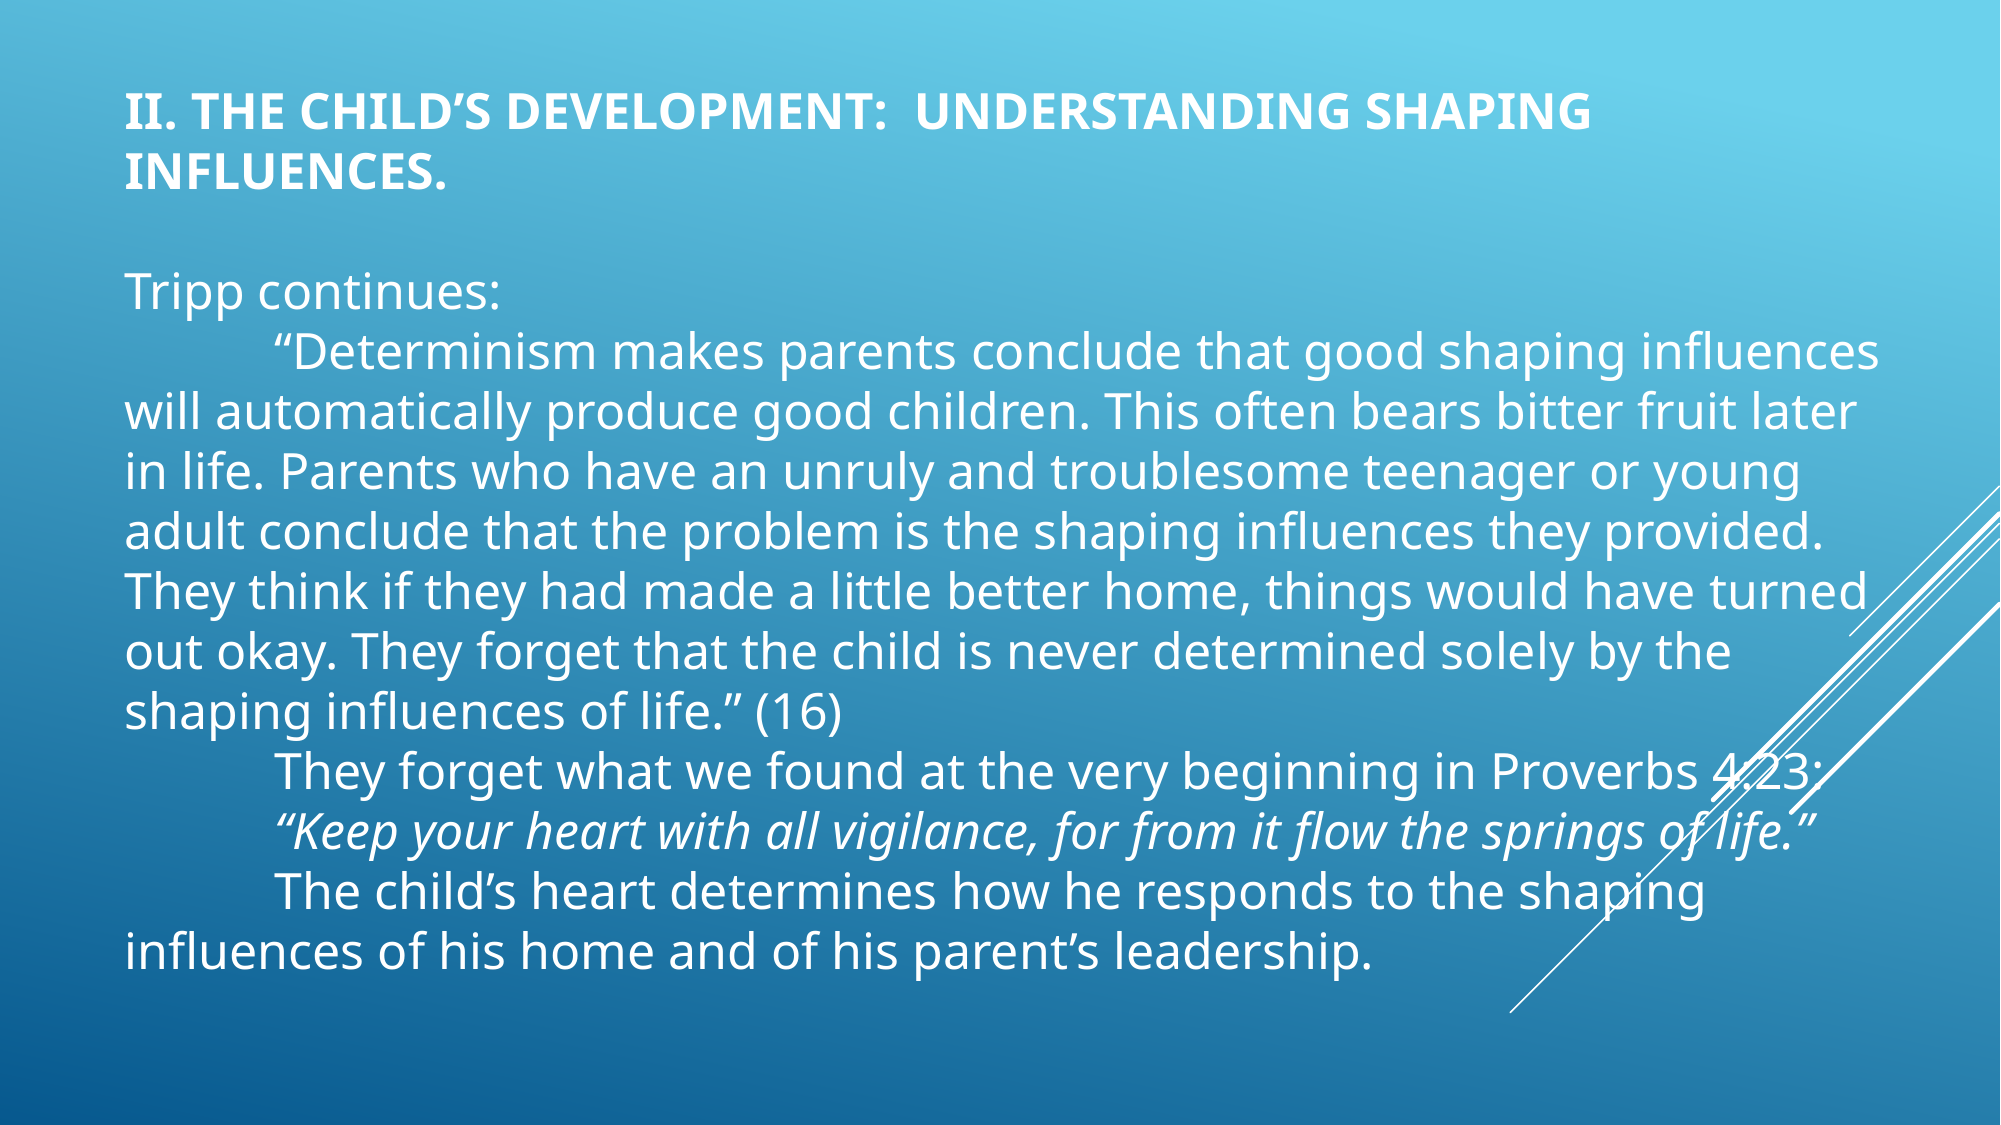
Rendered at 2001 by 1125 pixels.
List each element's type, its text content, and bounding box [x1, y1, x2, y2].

text_box II. THE CHILD’S DEVELOPMENT: UNDERSTANDING SHAPING INFLUENCES. Tripp continues: “Determinism makes parents conclude that good shaping influences will automatically produce good children. This often bears bitter fruit later in life. Parents who have an unruly and troublesome teenager or young adult conclude that the problem is the shaping influences they provided. They think if they had made a little better home, things would have turned out okay. They forget that the child is never determined solely by the shaping influences of life.” (16) They forget what we found at the very beginning in Proverbs 4:23: “Keep your heart with all vigilance, for from it flow the springs of life.” The child’s heart determines how he responds to the shaping influences of his home and of his parent’s leadership. [109, 71, 1910, 987]
